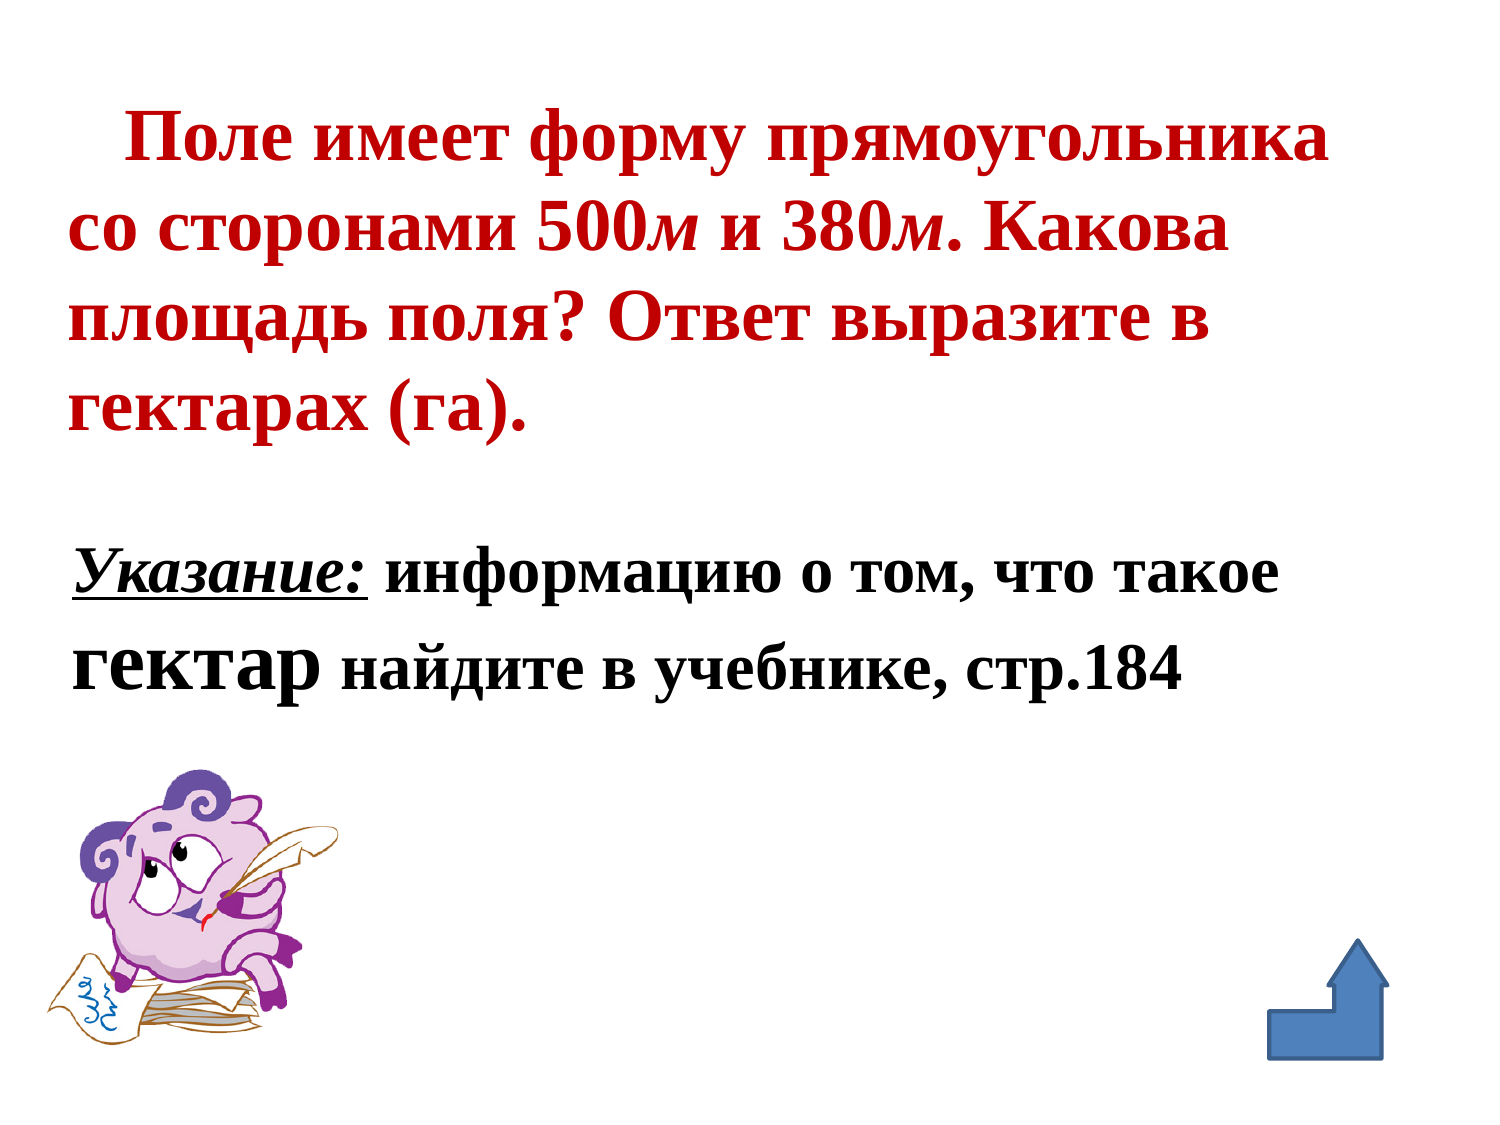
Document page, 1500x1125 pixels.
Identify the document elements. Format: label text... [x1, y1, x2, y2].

picture [0, 739, 363, 1083]
text_box [1267, 938, 1390, 1061]
text_box Указание: информацию о том, что такое гектар найдите в учебнике, стр.184 [56, 518, 1356, 714]
text_box Поле имеет форму прямоугольника со сторонами 500м и 380м. Какова площадь поля? Ответ выразите в гектарах (га). [53, 78, 1365, 453]
